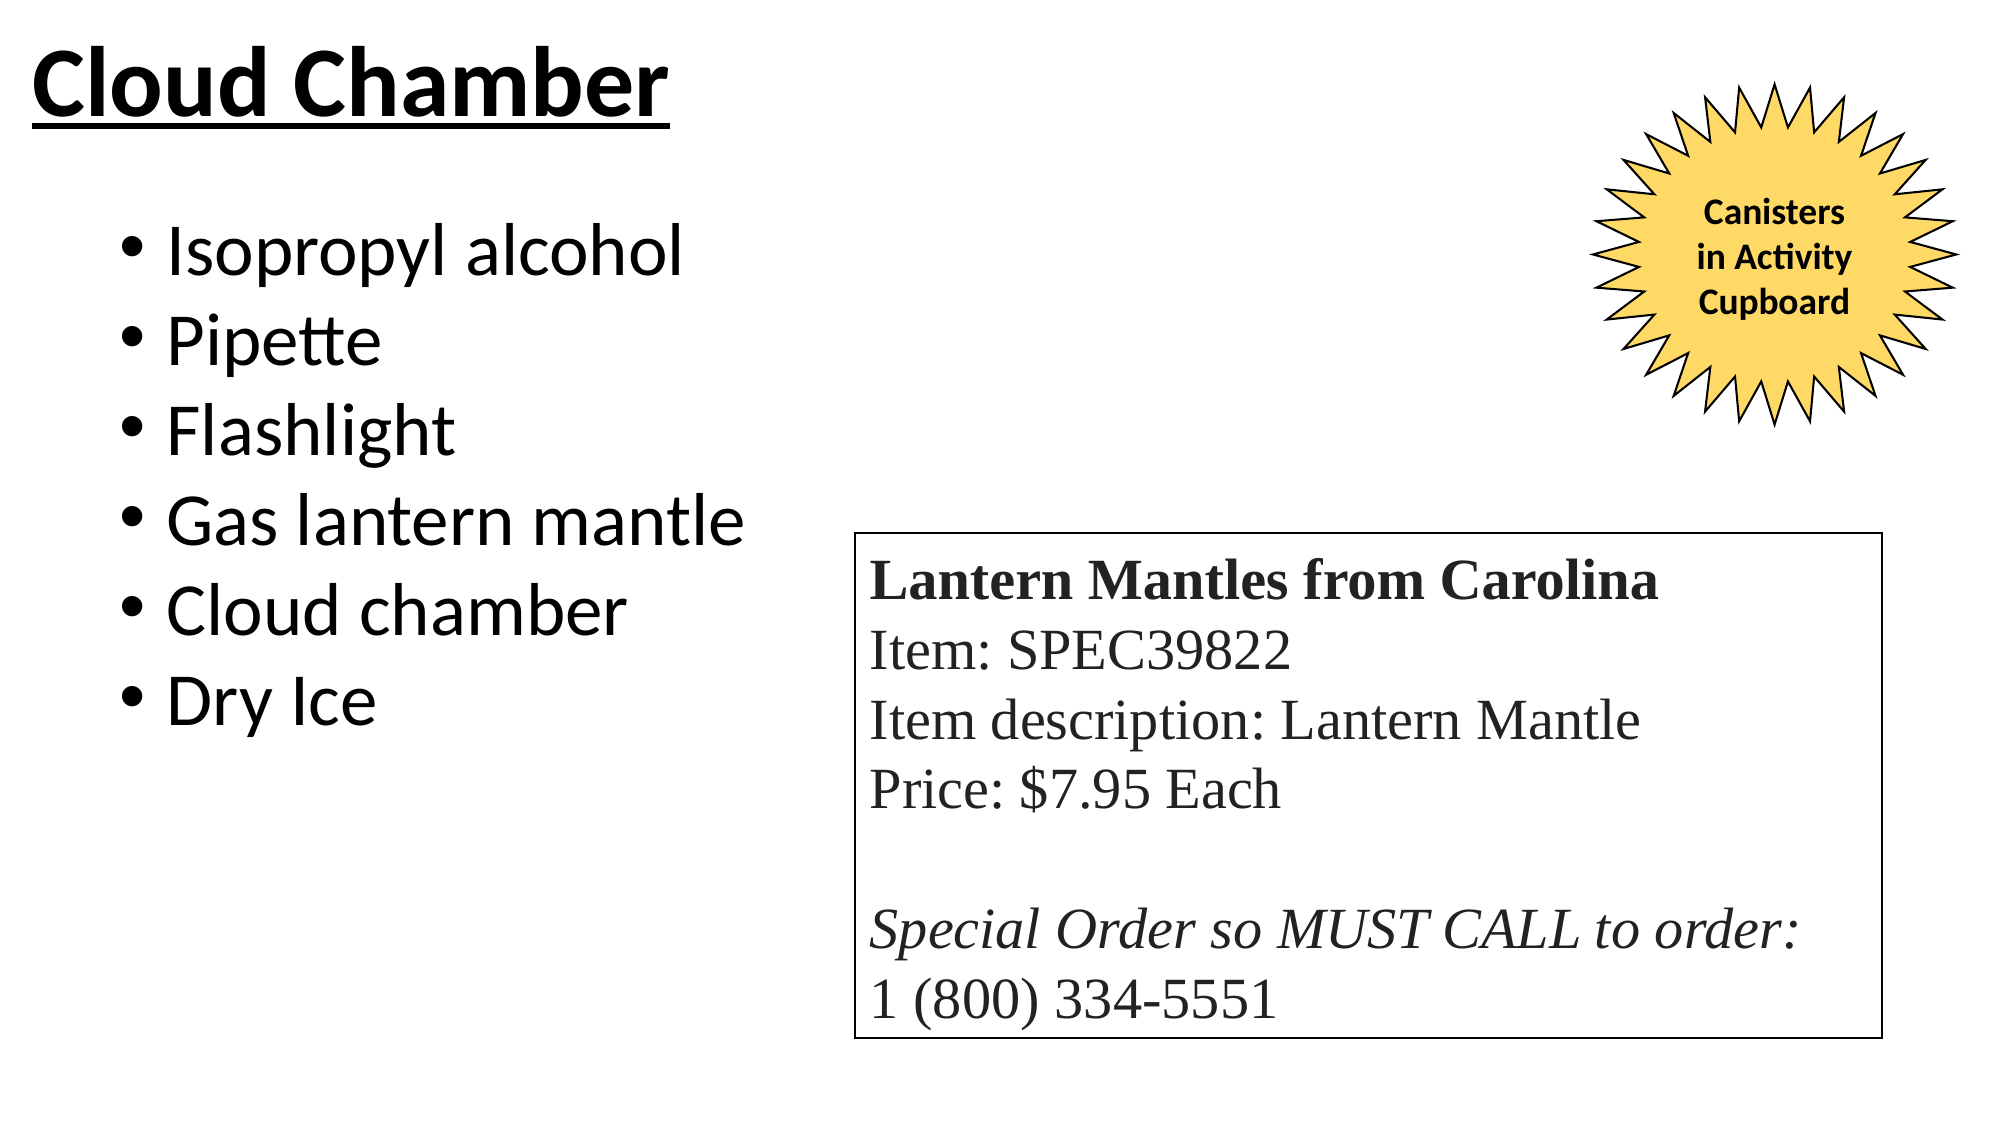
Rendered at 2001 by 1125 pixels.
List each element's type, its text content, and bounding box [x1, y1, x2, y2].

title Cloud Chamber [17, 0, 1743, 194]
text_box Isopropyl alcohol Pipette Flashlight Gas lantern mantle Cloud chamber Dry Ice [104, 193, 1136, 748]
text_box Lantern Mantles from Carolina Item: SPEC39822 Item description: Lantern Mantle Price: $7.95 Each Special Order so MUST CALL to order: 1 (800) 334-5551 [854, 532, 1883, 1039]
text_box Canisters in Activity Cupboard [1589, 80, 1961, 429]
